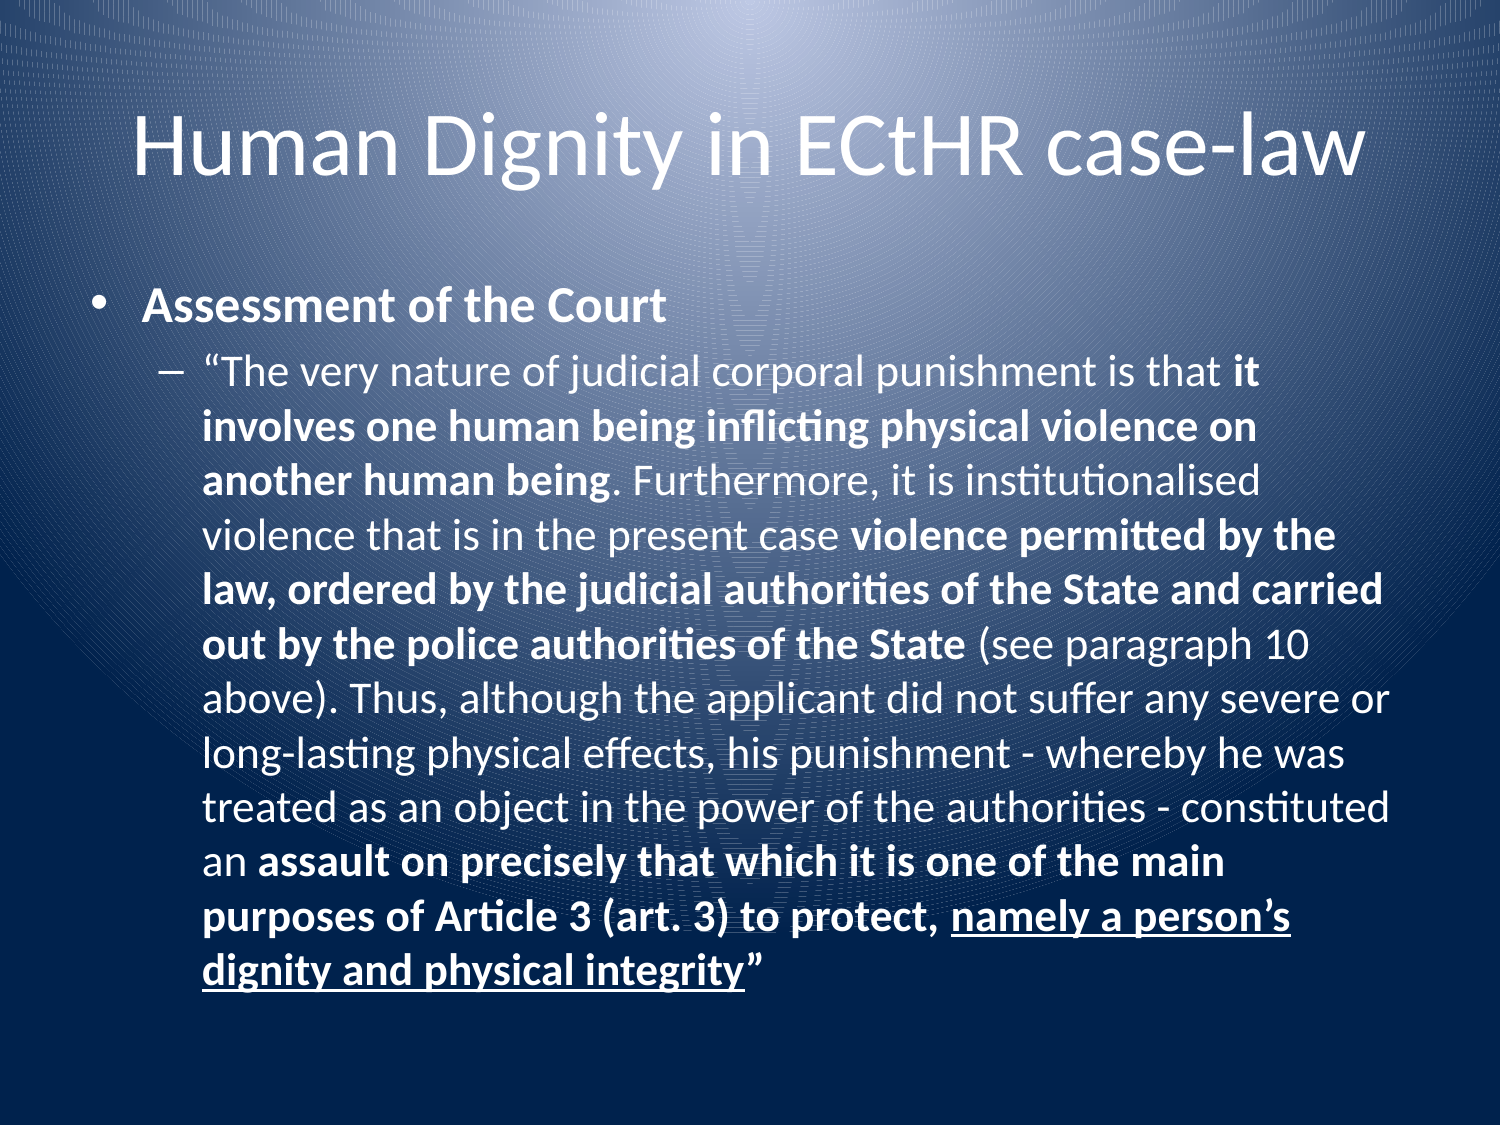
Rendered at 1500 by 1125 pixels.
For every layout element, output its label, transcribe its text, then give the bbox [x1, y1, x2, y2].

title Human Dignity in ECtHR case-law [75, 45, 1425, 233]
list Assessment of the Court “The very nature of judicial corporal punishment is that it involves one human being inflicting physical violence on another human being. Furthermore, it is institutionalised violence that is in the present case violence permitted by the law, ordered by the judicial authorities of the State and carried out by the police authorities of the State (see paragraph 10 above). Thus, although the applicant did not suffer any severe or long-lasting physical effects, his punishment - whereby he was treated as an object in the power of the authorities - constituted an assault on precisely that which it is one of the main purposes of Article 3 (art. 3) to protect, namely a person’s dignity and physical integrity” [75, 262, 1425, 1005]
